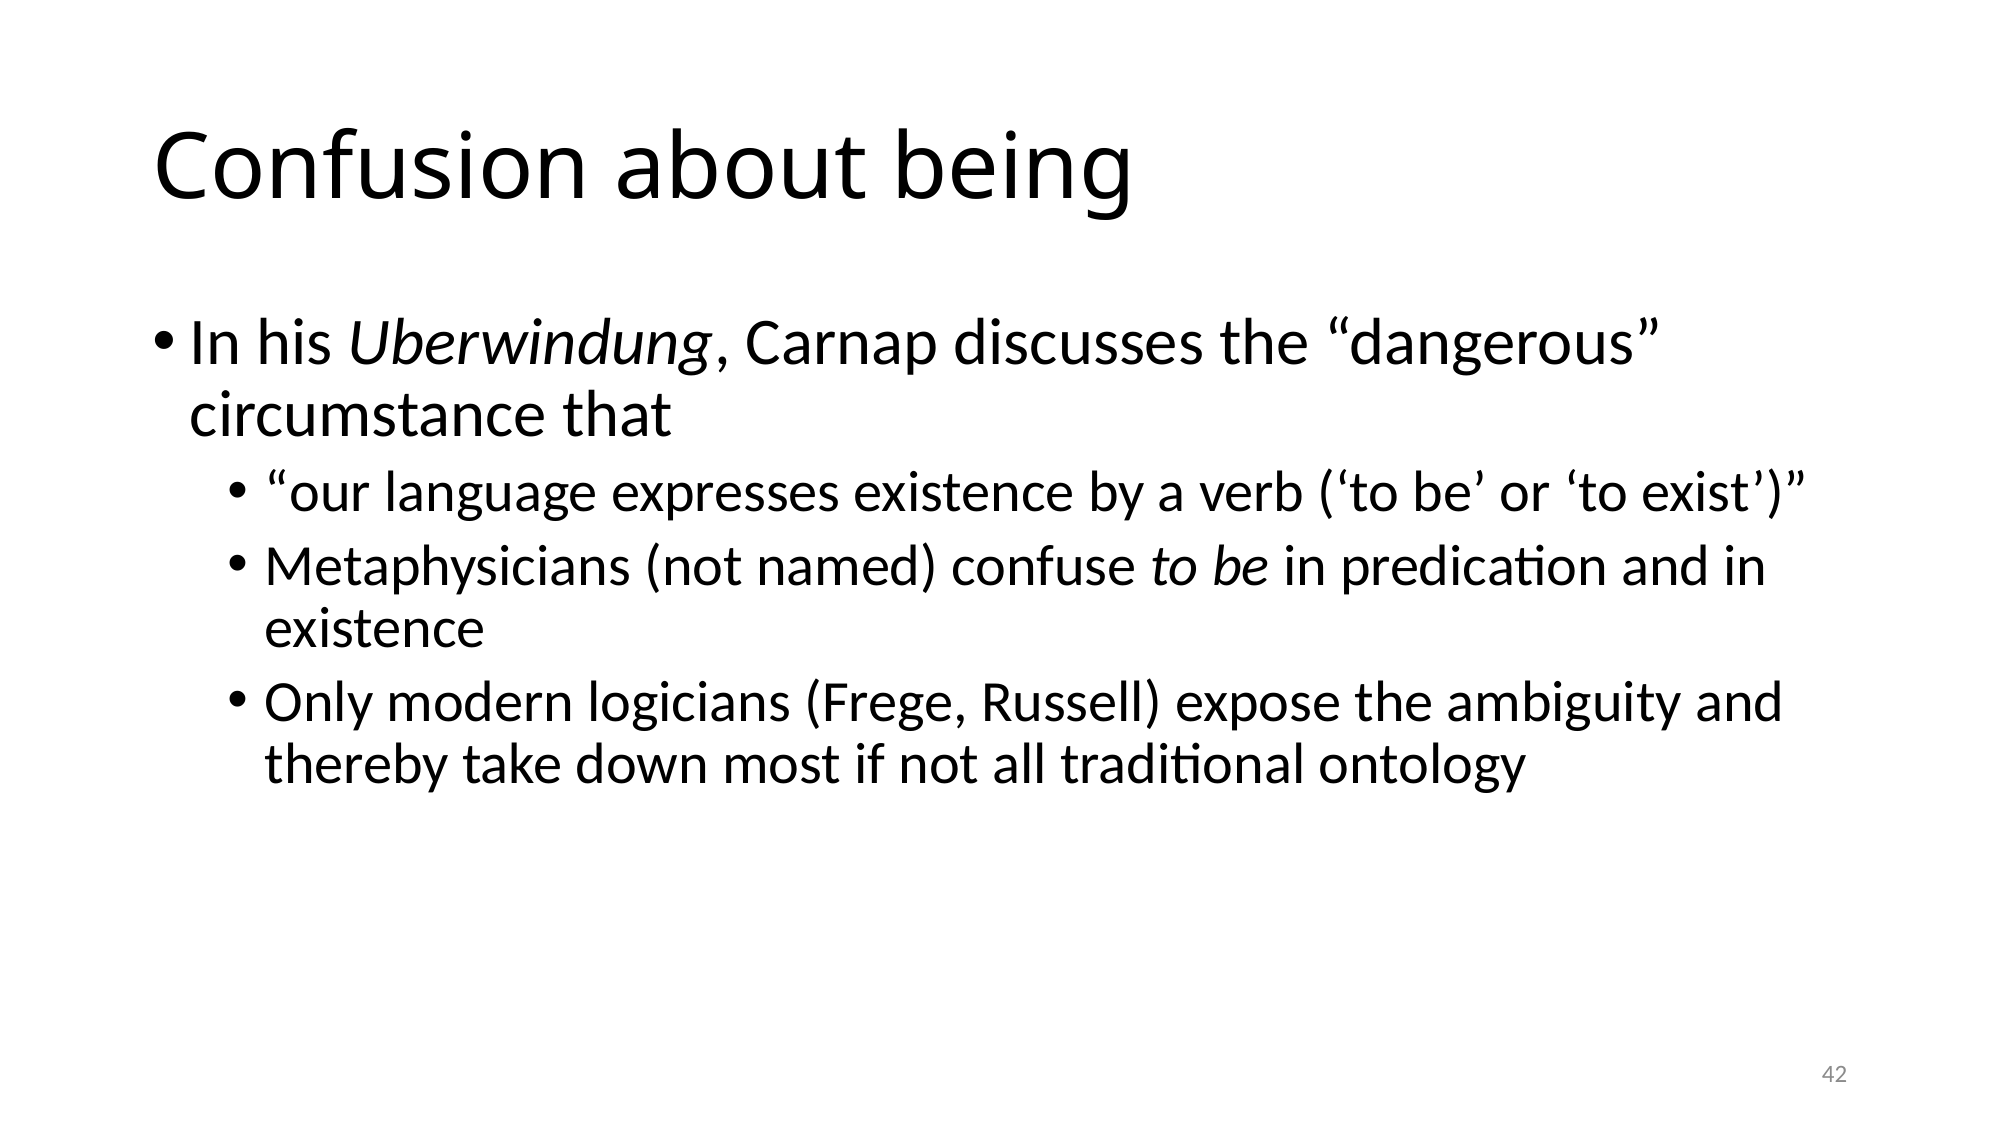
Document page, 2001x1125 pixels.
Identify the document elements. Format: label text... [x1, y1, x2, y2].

slide_number 42 [1412, 1042, 1863, 1103]
list In his Uberwindung, Carnap discusses the “dangerous” circumstance that “our language expresses existence by a verb (‘to be’ or ‘to exist’)” Metaphysicians (not named) confuse to be in predication and in existence Only modern logicians (Frege, Russell) expose the ambiguity and thereby take down most if not all traditional ontology [137, 299, 1863, 1014]
title Confusion about being [137, 59, 1863, 278]
